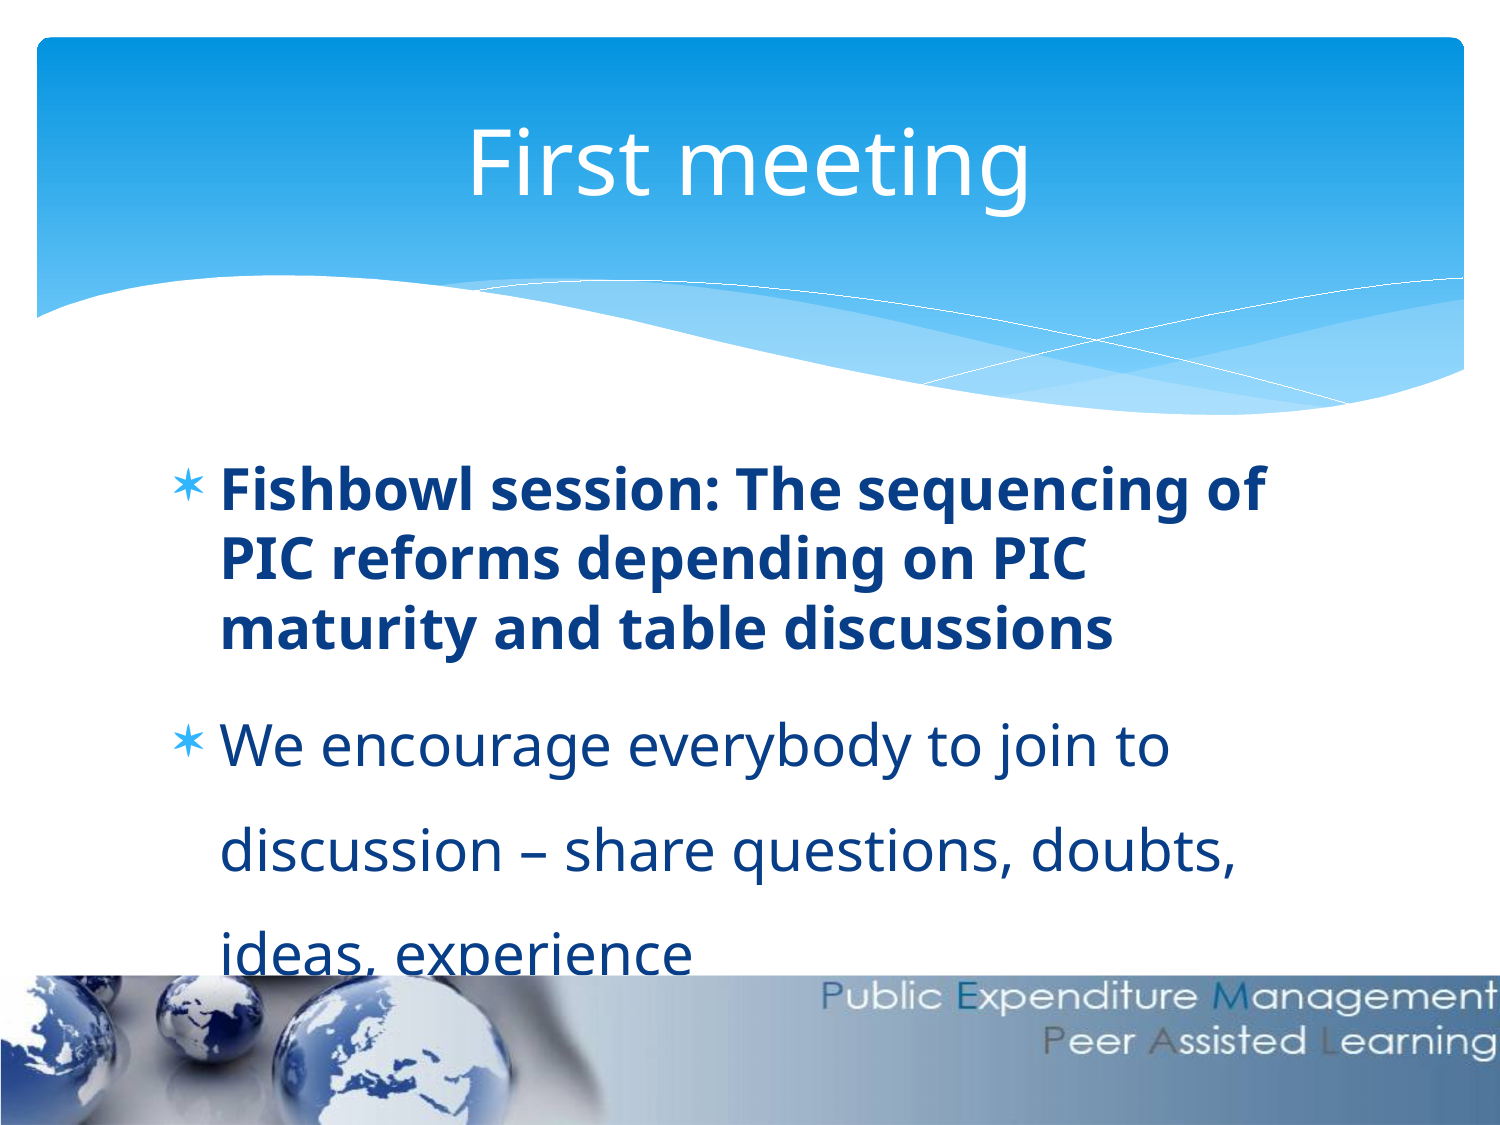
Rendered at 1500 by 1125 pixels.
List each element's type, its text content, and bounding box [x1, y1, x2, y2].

list Fishbowl session: The sequencing of PIC reforms depending on PIC maturity and table discussions We encourage everybody to join to discussion – share questions, doubts, ideas, experience [159, 444, 669, 975]
picture [2, 300, 1500, 1125]
list Fishbowl session: The sequencing of PIC reforms depending on PIC maturity and table discussions We encourage everybody to join to discussion – share questions, doubts, ideas, experience [830, 444, 1375, 975]
title First meeting [75, 55, 1425, 261]
